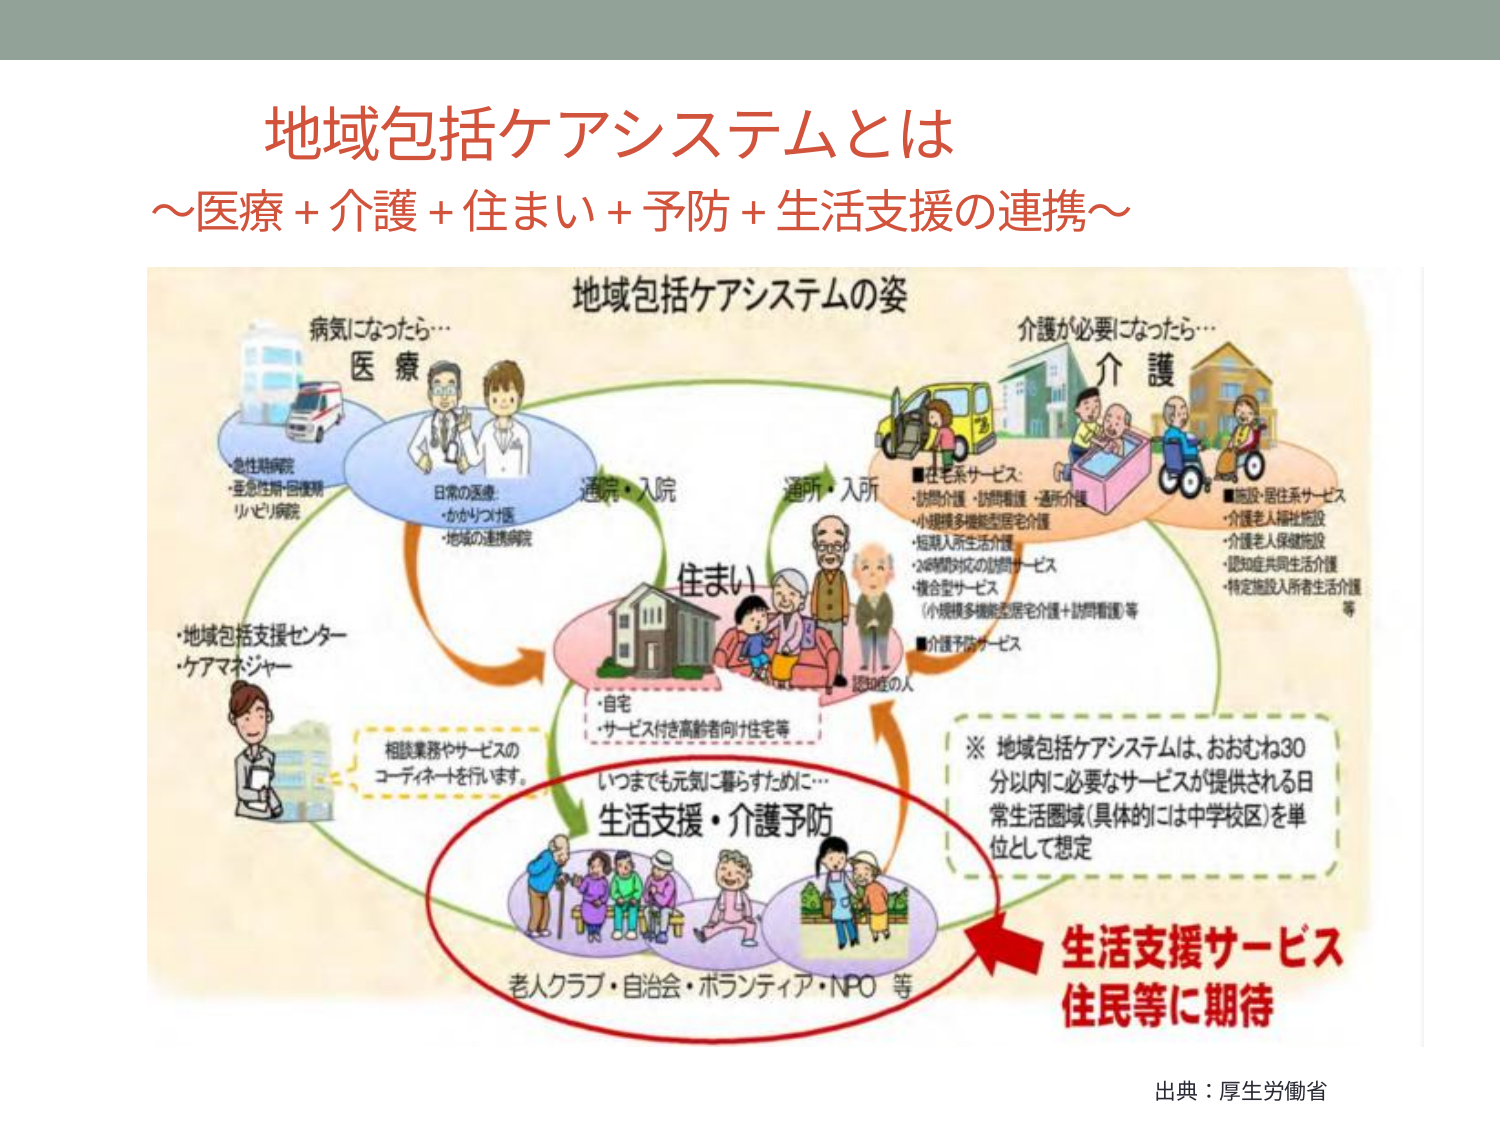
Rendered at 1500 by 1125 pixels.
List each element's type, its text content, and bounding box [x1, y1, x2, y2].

text_box 出典：厚生労働省 [1139, 1070, 1365, 1112]
title 地域包括ケアシステムとは ～医療+介護+住まい+予防+生活支援の連携～ [75, 87, 1425, 250]
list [147, 266, 1424, 1047]
